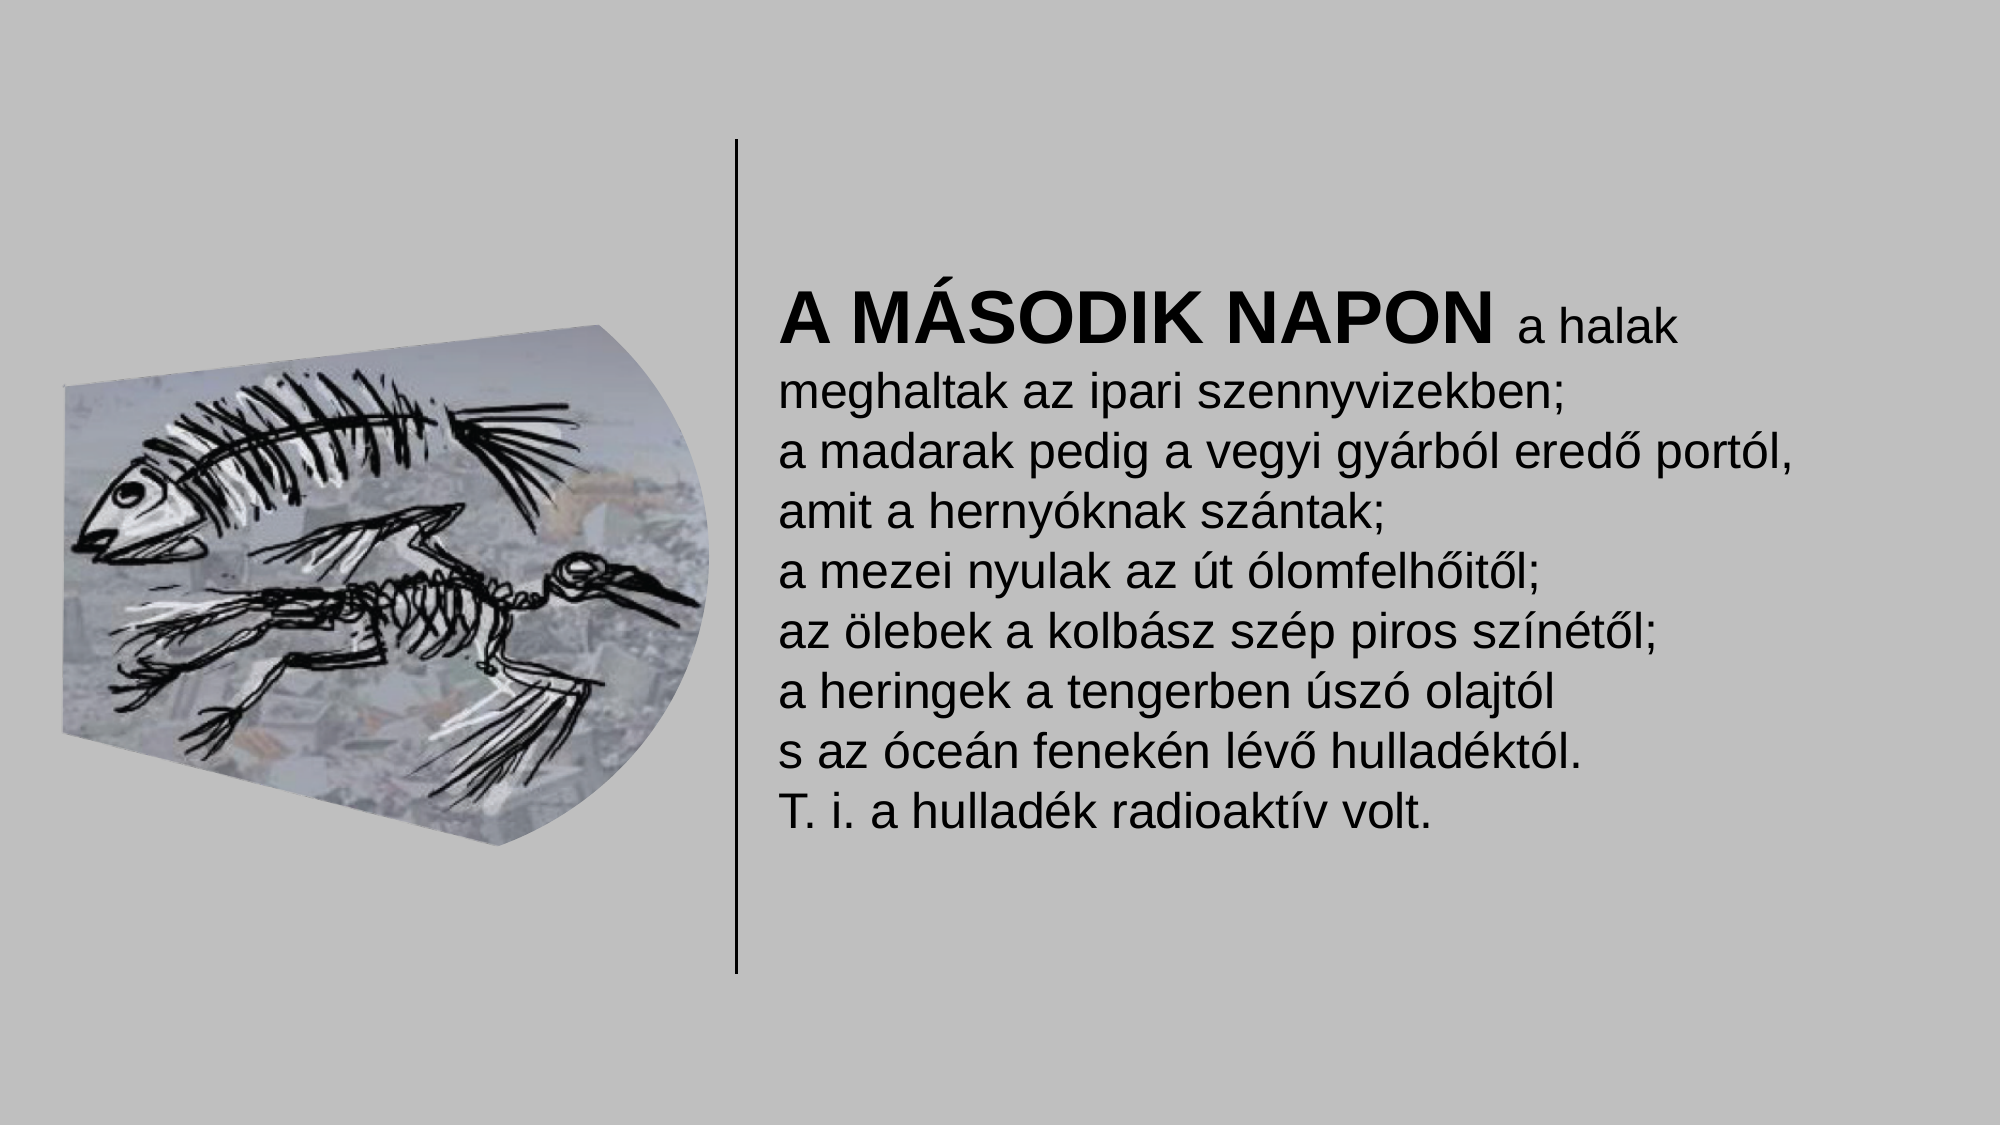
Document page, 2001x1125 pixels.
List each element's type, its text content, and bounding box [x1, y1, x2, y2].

text_box A MÁSODIK NAPON a halak meghaltak az ipari szennyvizekben; a madarak pedig a vegyi gyárból eredő portól, amit a hernyóknak szántak; a mezei nyulak az út ólomfelhőitől; az ölebek a kolbász szép piros színétől; a heringek a tengerben úszó olajtól s az óceán fenekén lévő hulladéktól. T. i. a hulladék radioaktív volt. [763, 261, 1929, 846]
picture [49, 245, 710, 868]
